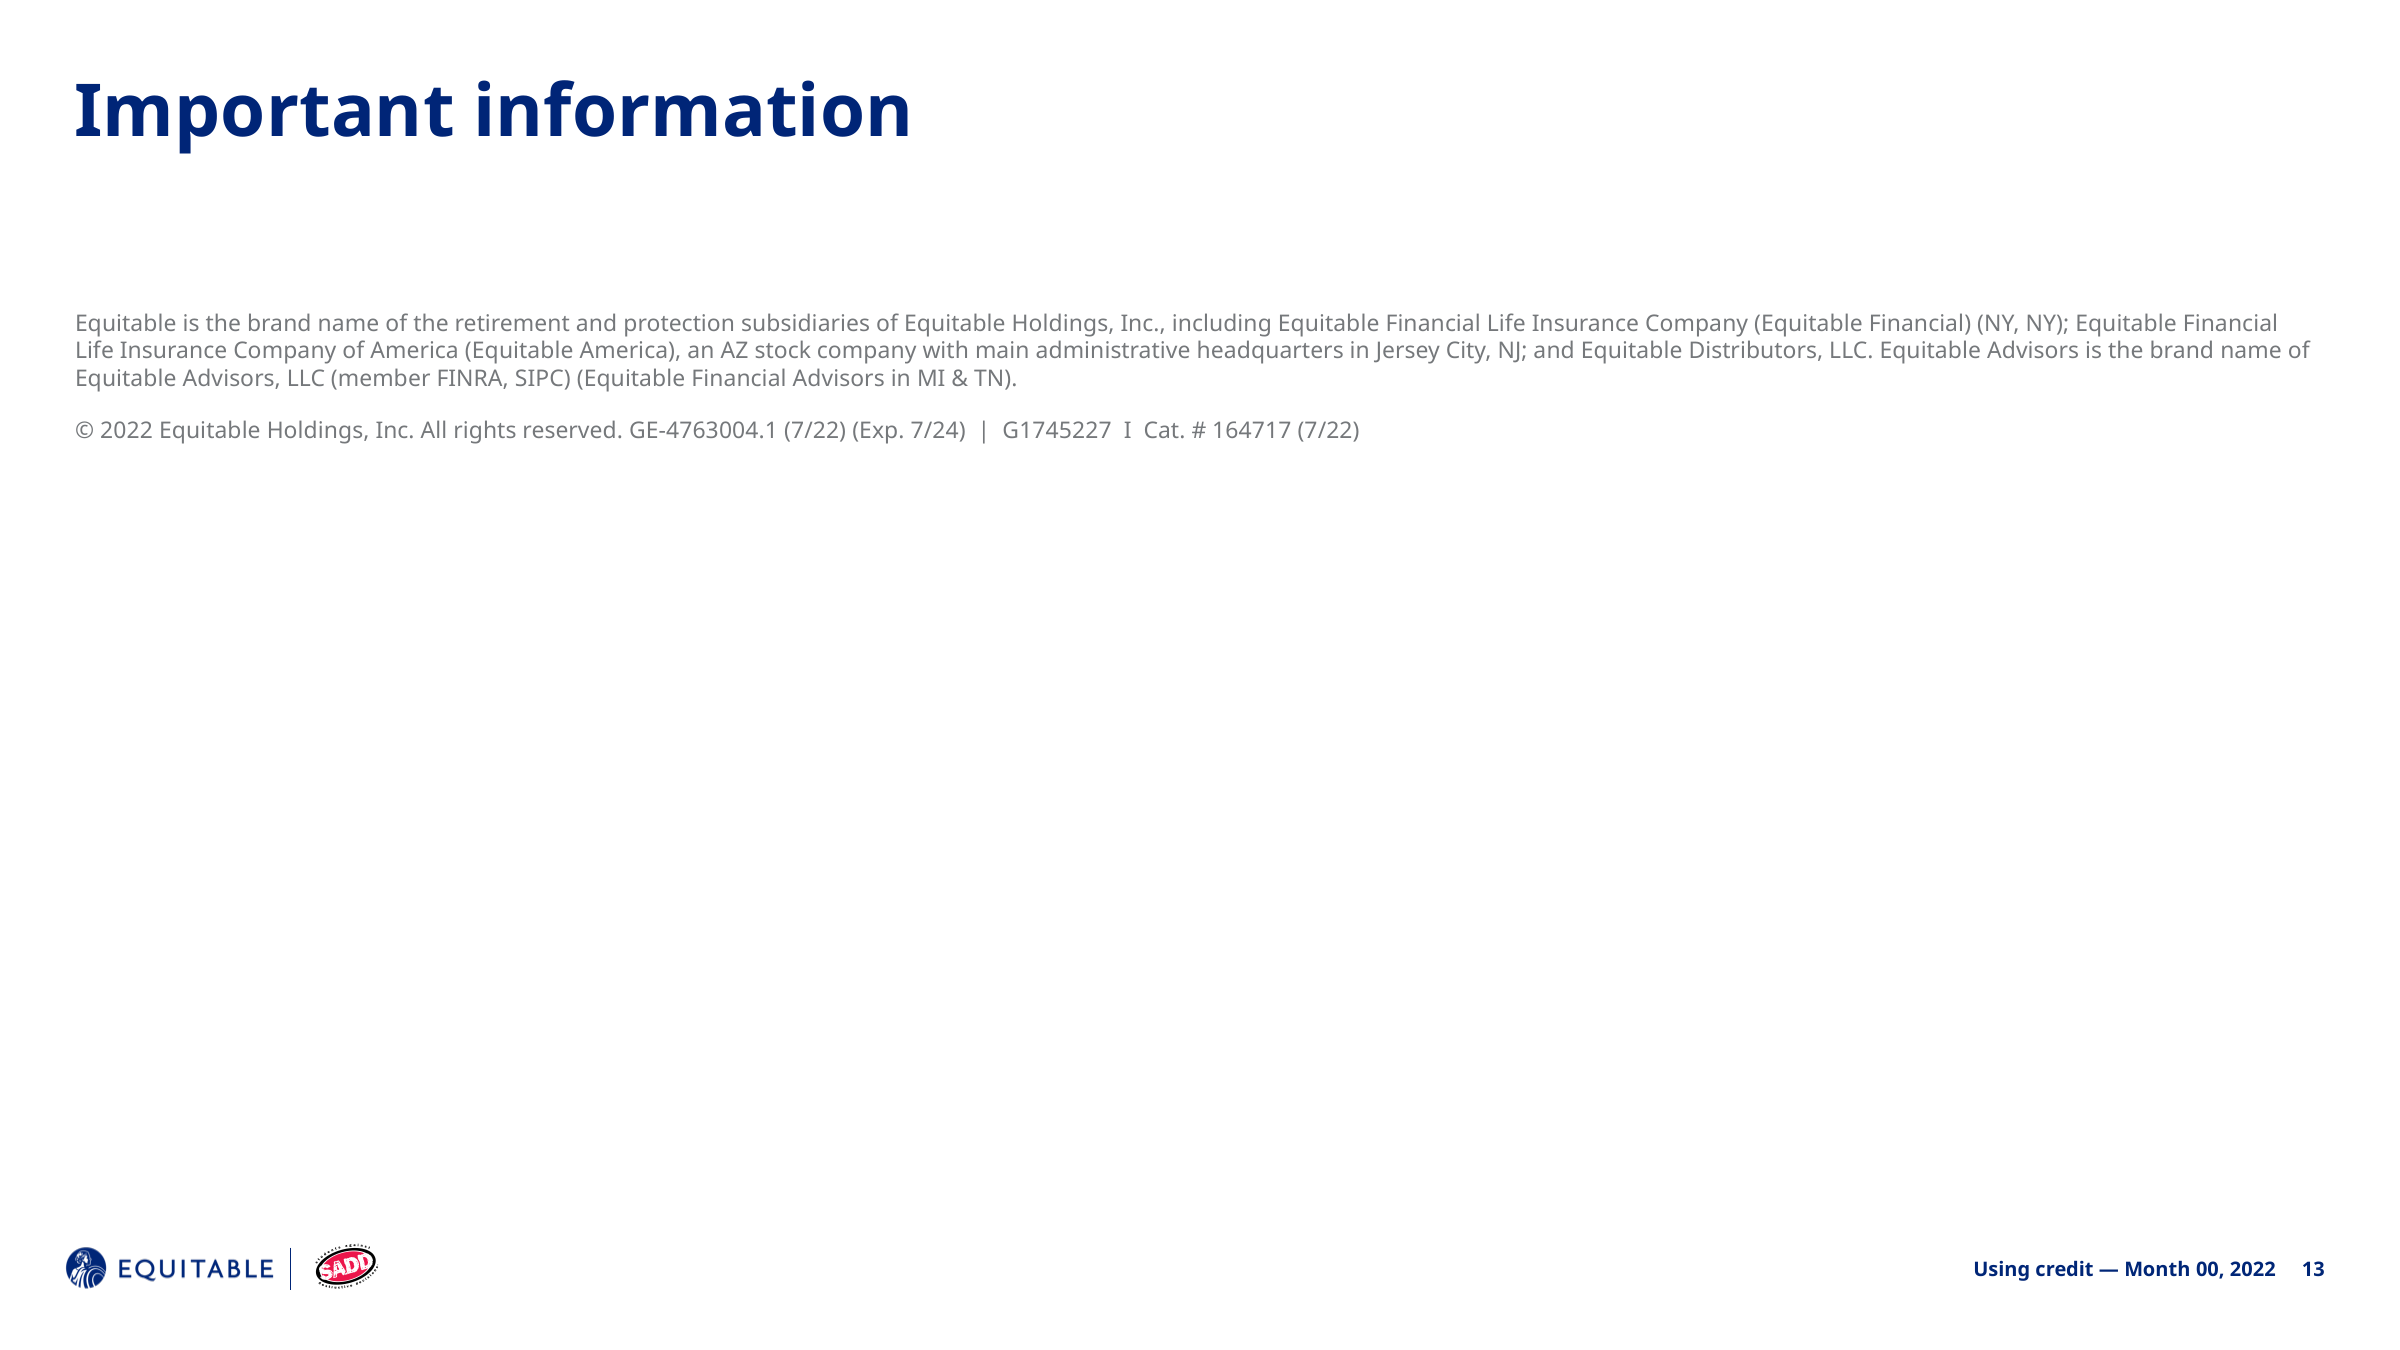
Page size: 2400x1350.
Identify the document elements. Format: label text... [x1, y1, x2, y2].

slide_number 13 [2278, 1248, 2340, 1278]
picture [60, 1241, 279, 1294]
text_box Equitable is the brand name of the retirement and protection subsidiaries of Equitable Holdings, Inc., including Equitable Financial Life Insurance Company (Equitable Financial) (NY, NY); Equitable Financial Life Insurance Company of America (Equitable America), an AZ stock company with main administrative headquarters in Jersey City, NJ; and Equitable Distributors, LLC. Equitable Advisors is the brand name of Equitable Advisors, LLC (member FINRA, SIPC) (Equitable Financial Advisors in MI & TN). © 2022 Equitable Holdings, Inc. All rights reserved. GE-4763004.1 (7/22) (Exp. 7/24) | G1745227 I Cat. # 164717 (7/22) [74, 300, 2325, 608]
text_box Using credit — Month 00, 2022 [1580, 1250, 2292, 1286]
title Important information [59, 65, 975, 161]
picture [299, 1234, 394, 1298]
